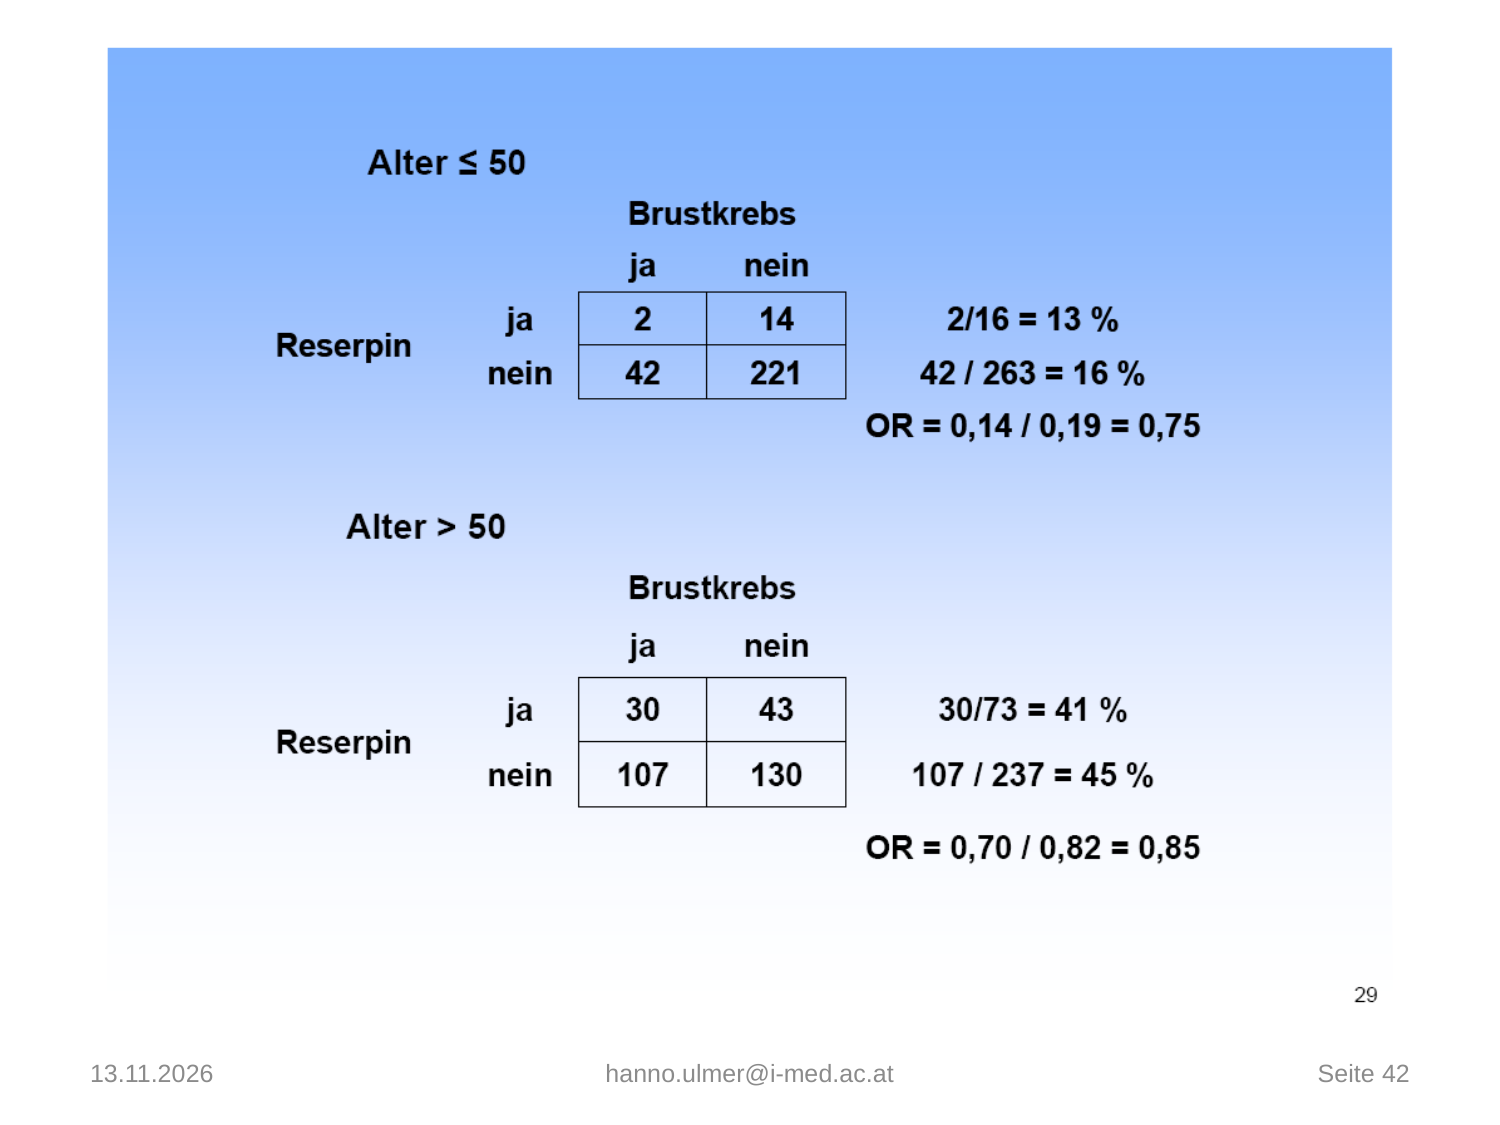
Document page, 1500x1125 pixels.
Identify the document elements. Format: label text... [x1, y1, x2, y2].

footer hanno.ulmer@i-med.ac.at [512, 1069, 988, 1103]
picture [0, 0, 1500, 1060]
slide_number Seite 42 [1074, 1069, 1425, 1103]
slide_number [75, 1069, 425, 1103]
